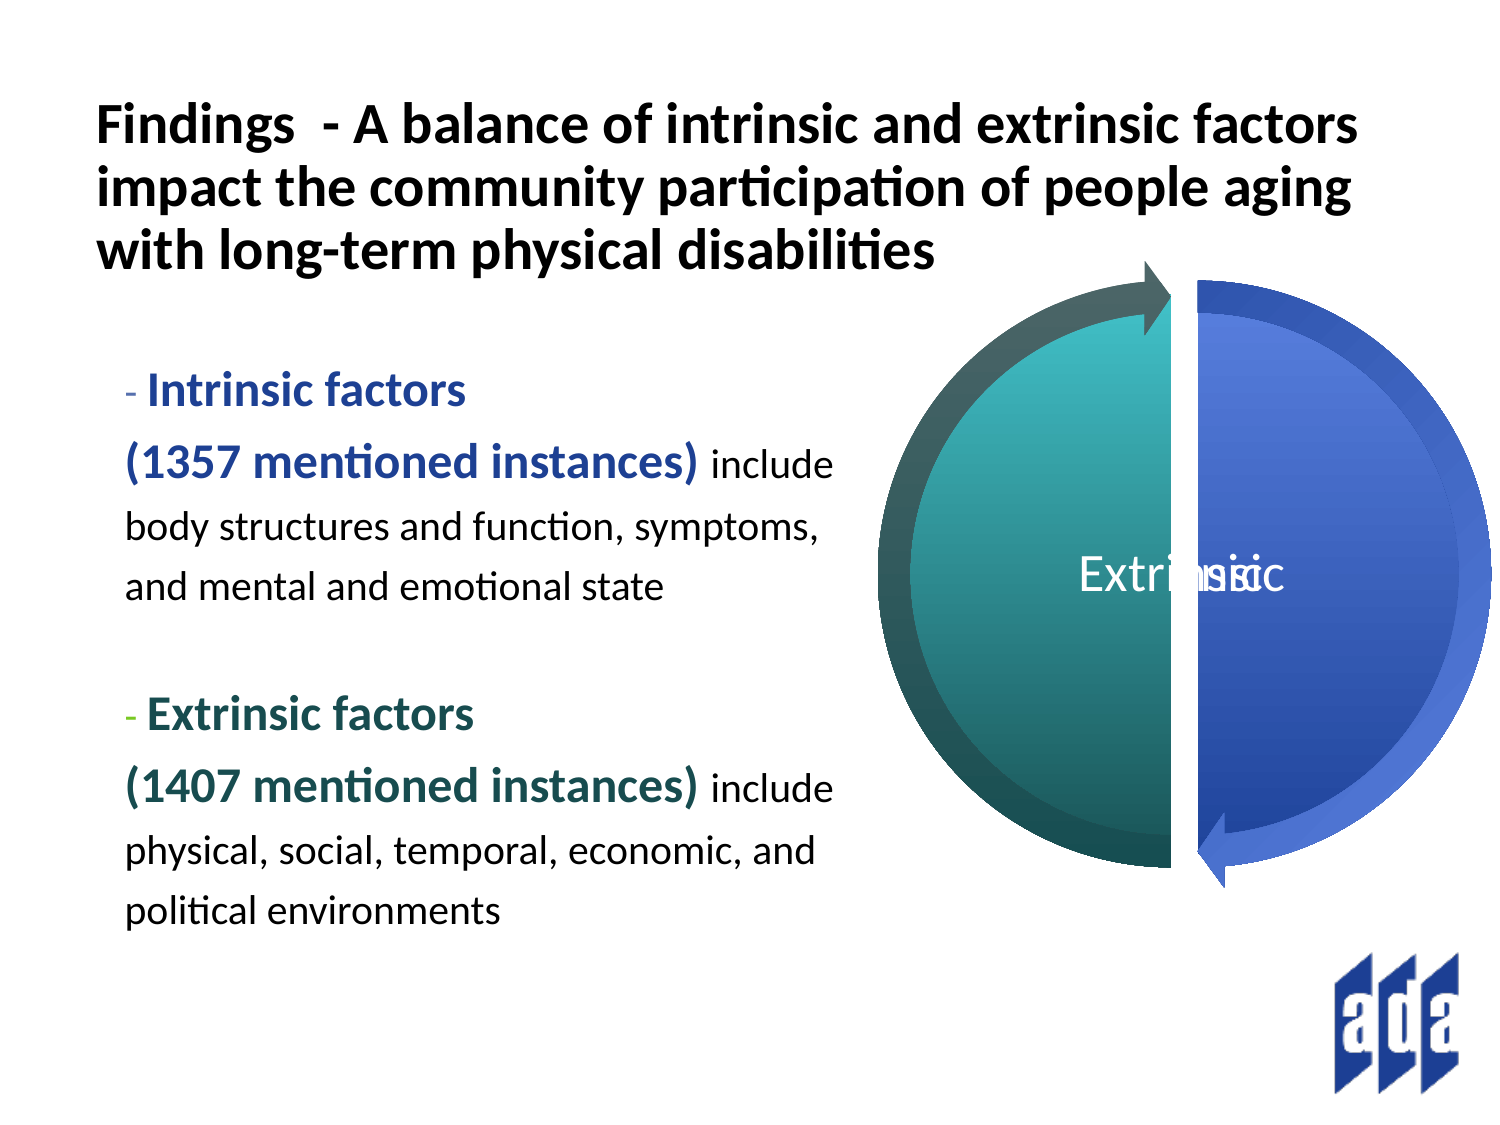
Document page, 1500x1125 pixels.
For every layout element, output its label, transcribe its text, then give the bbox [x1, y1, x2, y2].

text_box - Intrinsic factors (1357 mentioned instances) include body structures and function, symptoms, and mental and emotional state - Extrinsic factors (1407 mentioned instances) include physical, social, temporal, economic, and political environments [109, 337, 885, 941]
title Findings - A balance of intrinsic and extrinsic factors impact the community participation of people aging with long-term physical disabilities [81, 55, 1437, 290]
picture [1210, 915, 1500, 1125]
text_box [249, 229, 1250, 896]
